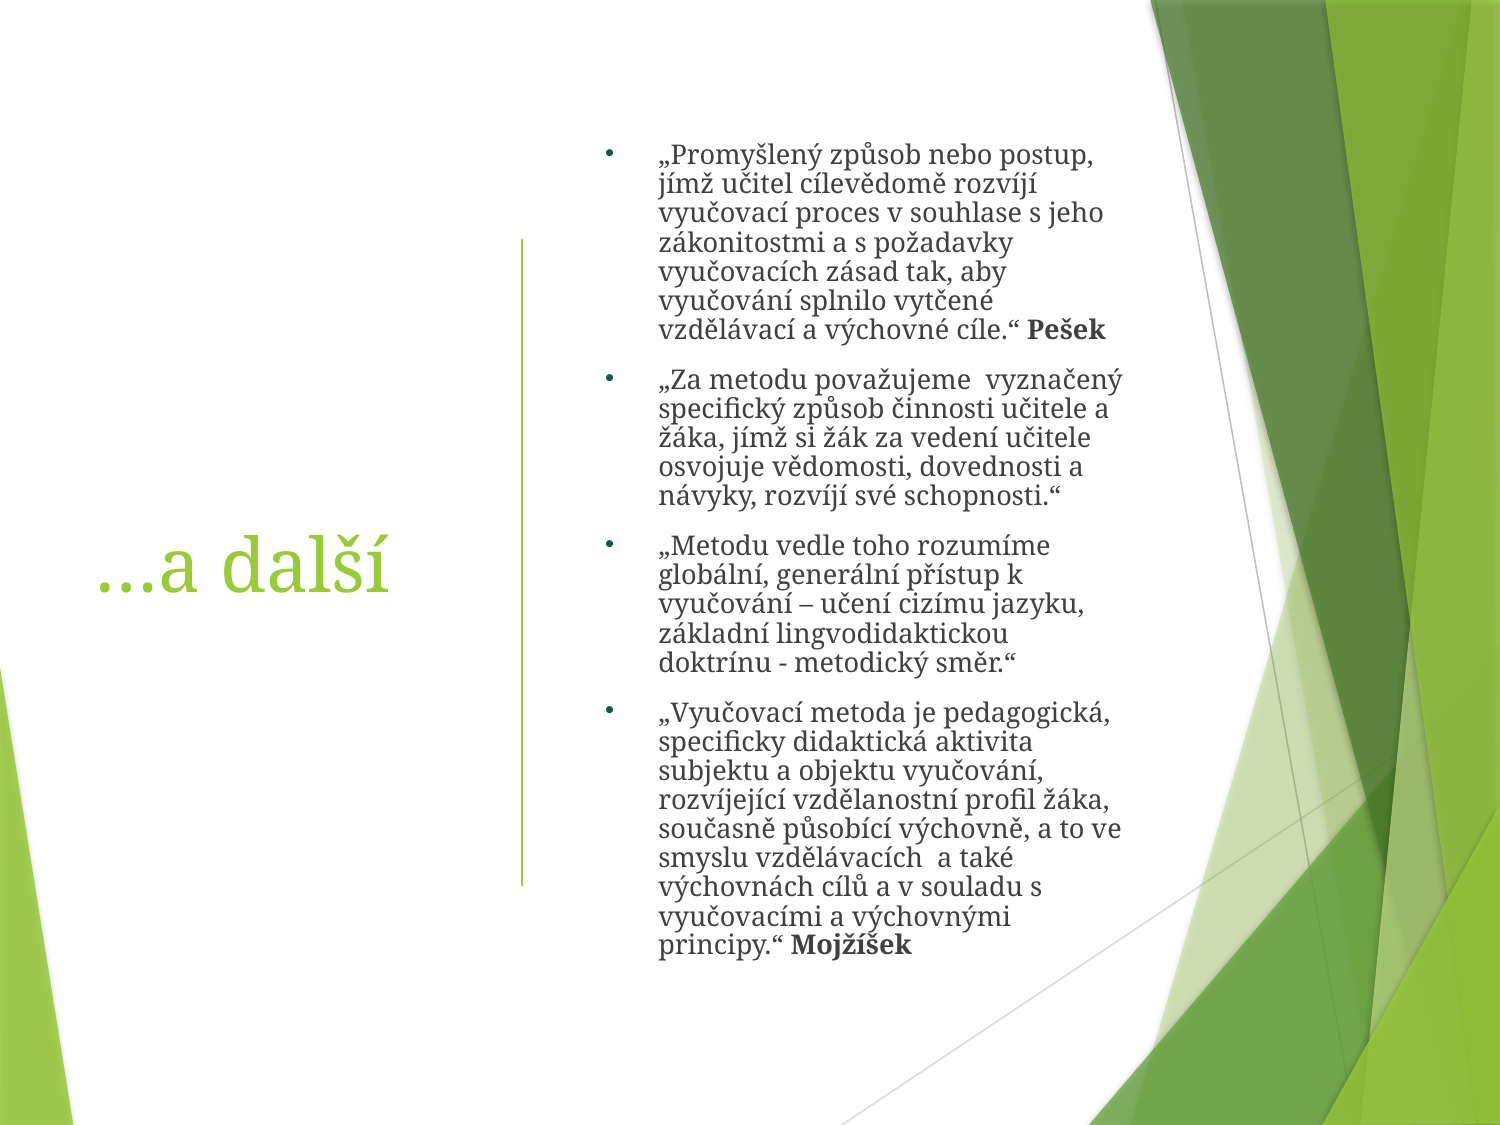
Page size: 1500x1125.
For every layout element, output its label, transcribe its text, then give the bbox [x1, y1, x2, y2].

title …a další [79, 133, 494, 991]
list „Promyšlený způsob nebo postup, jímž učitel cílevědomě rozvíjí vyučovací proces v souhlase s jeho zákonitostmi a s požadavky vyučovacích zásad tak, aby vyučování splnilo vytčené vzdělávací a výchovné cíle.“ Pešek „Za metodu považujeme vyznačený specifický způsob činnosti učitele a žáka, jímž si žák za vedení učitele osvojuje vědomosti, dovednosti a návyky, rozvíjí své schopnosti.“ „Metodu vedle toho rozumíme globální, generální přístup k vyučování – učení cizímu jazyku, základní lingvodidaktickou doktrínu - metodický směr.“ „Vyučovací metoda je pedagogická, specificky didaktická aktivita subjektu a objektu vyučování, rozvíjející vzdělanostní profil žáka, současně působící výchovně, a to ve smyslu vzdělávacích a také výchovnách cílů a v souladu s vyučovacími a výchovnými principy.“ Mojžíšek [572, 133, 1141, 991]
